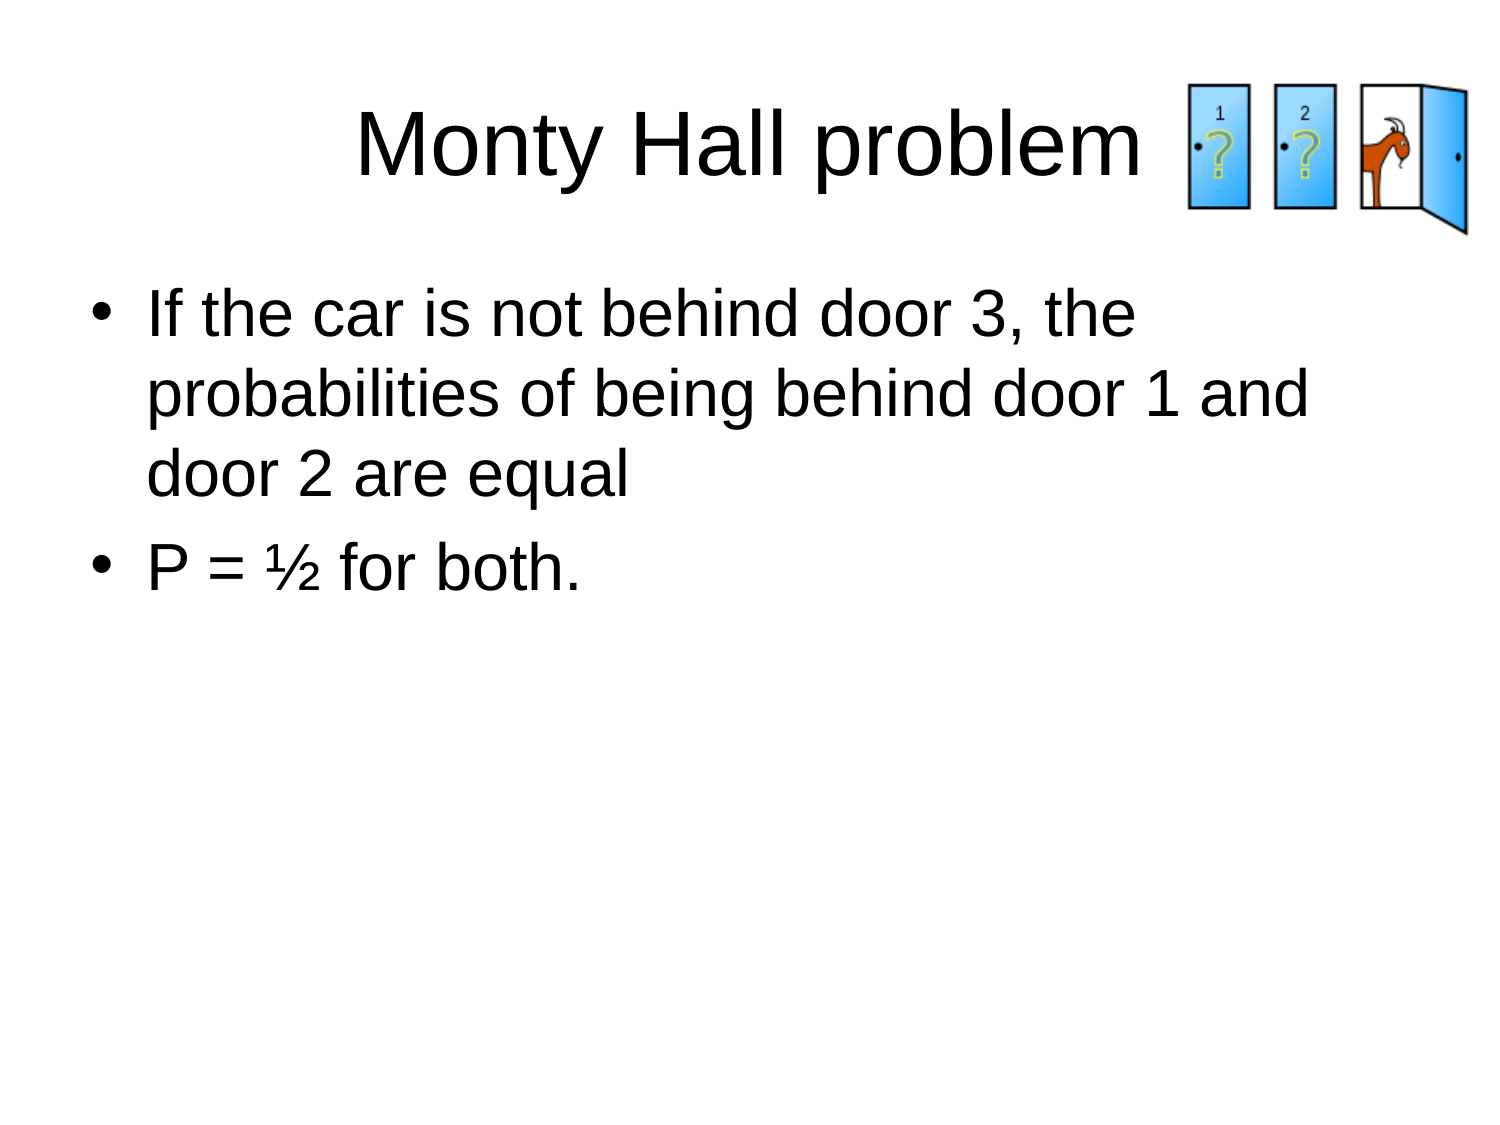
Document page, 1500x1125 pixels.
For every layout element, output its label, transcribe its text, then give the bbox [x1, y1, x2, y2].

title Monty Hall problem [75, 45, 1425, 233]
picture [1186, 80, 1469, 238]
list If the car is not behind door 3, the probabilities of being behind door 1 and door 2 are equal P = ½ for both. [75, 262, 1425, 1005]
